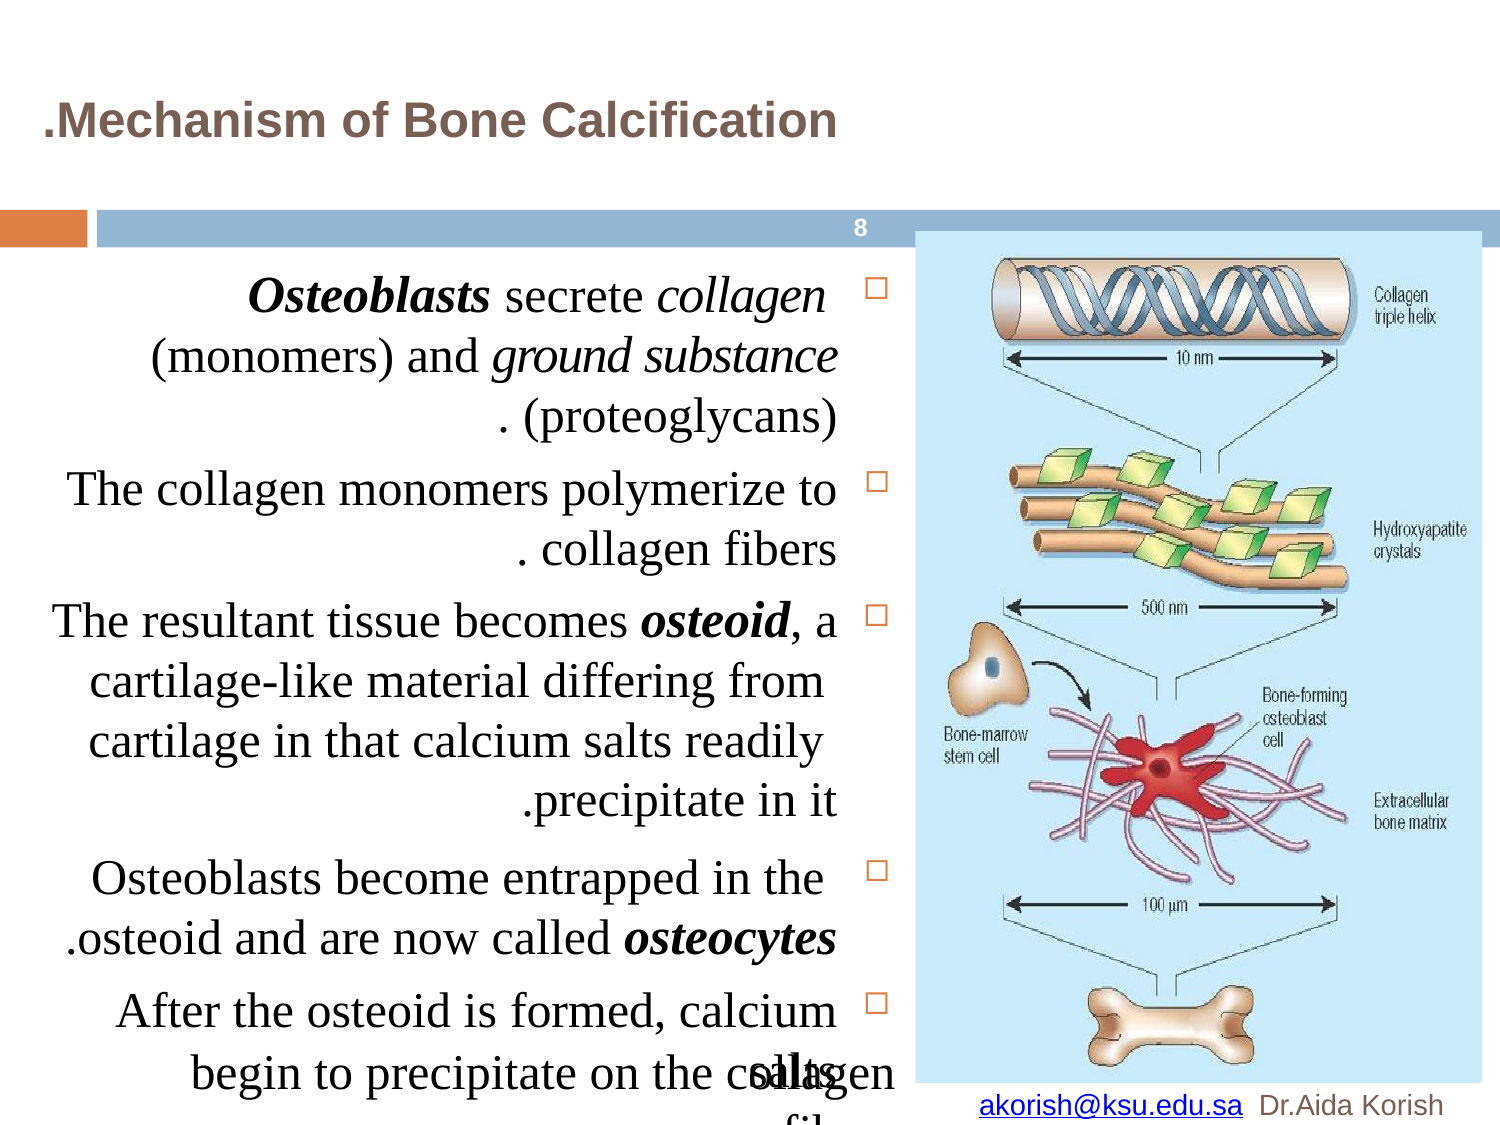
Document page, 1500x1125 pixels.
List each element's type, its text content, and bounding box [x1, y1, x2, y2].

text_box Dr.Aida Korish akorish@ksu.edu.sa [974, 1085, 1447, 1121]
text_box 8 Osteoblasts secrete collagen (monomers) and ground substance (proteoglycans). The collagen monomers polymerize to collagen fibers. The resultant tissue becomes osteoid, a cartilage-like material differing from cartilage in that calcium salts readily precipitate in it. Osteoblasts become entrapped in the osteoid and are now called osteocytes. After the osteoid is formed, calcium salts [12, 211, 893, 1098]
title Mechanism of Bone Calcification. [42, 30, 1458, 276]
text_box [915, 231, 1483, 1083]
text_box begin to precipitate on the collagen fibers [65, 1039, 899, 1125]
